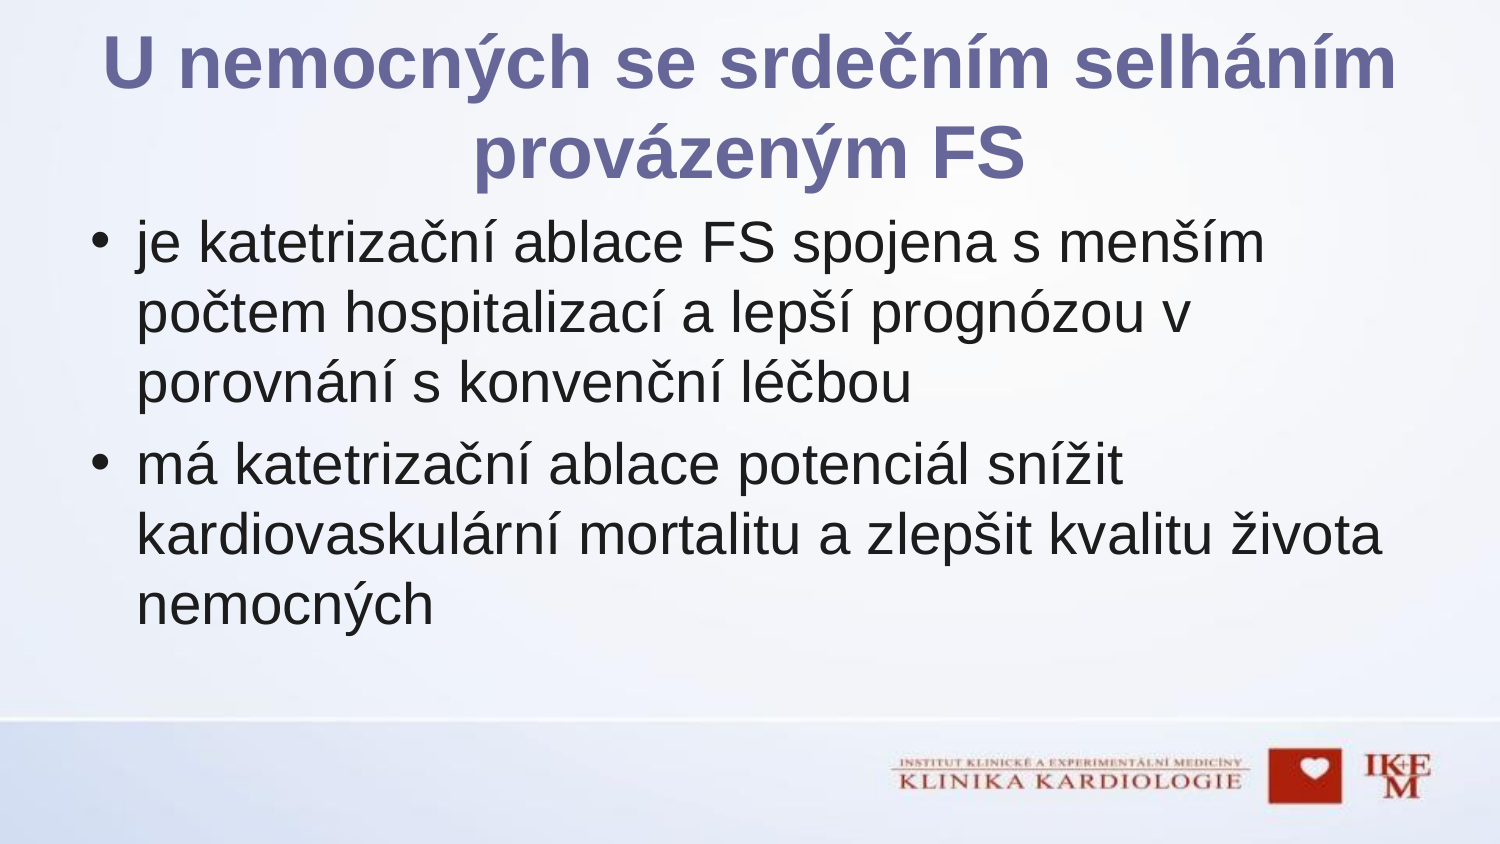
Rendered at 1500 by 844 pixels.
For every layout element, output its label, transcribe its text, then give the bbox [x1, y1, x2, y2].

title U nemocných se srdečním selháním provázeným FS [75, 33, 1425, 175]
list je katetrizační ablace FS spojena s menším počtem hospitalizací a lepší prognózou v porovnání s konvenční léčbou má katetrizační ablace potenciál snížit kardiovaskulární mortalitu a zlepšit kvalitu života nemocných [75, 196, 1425, 754]
picture [0, 0, 1500, 844]
